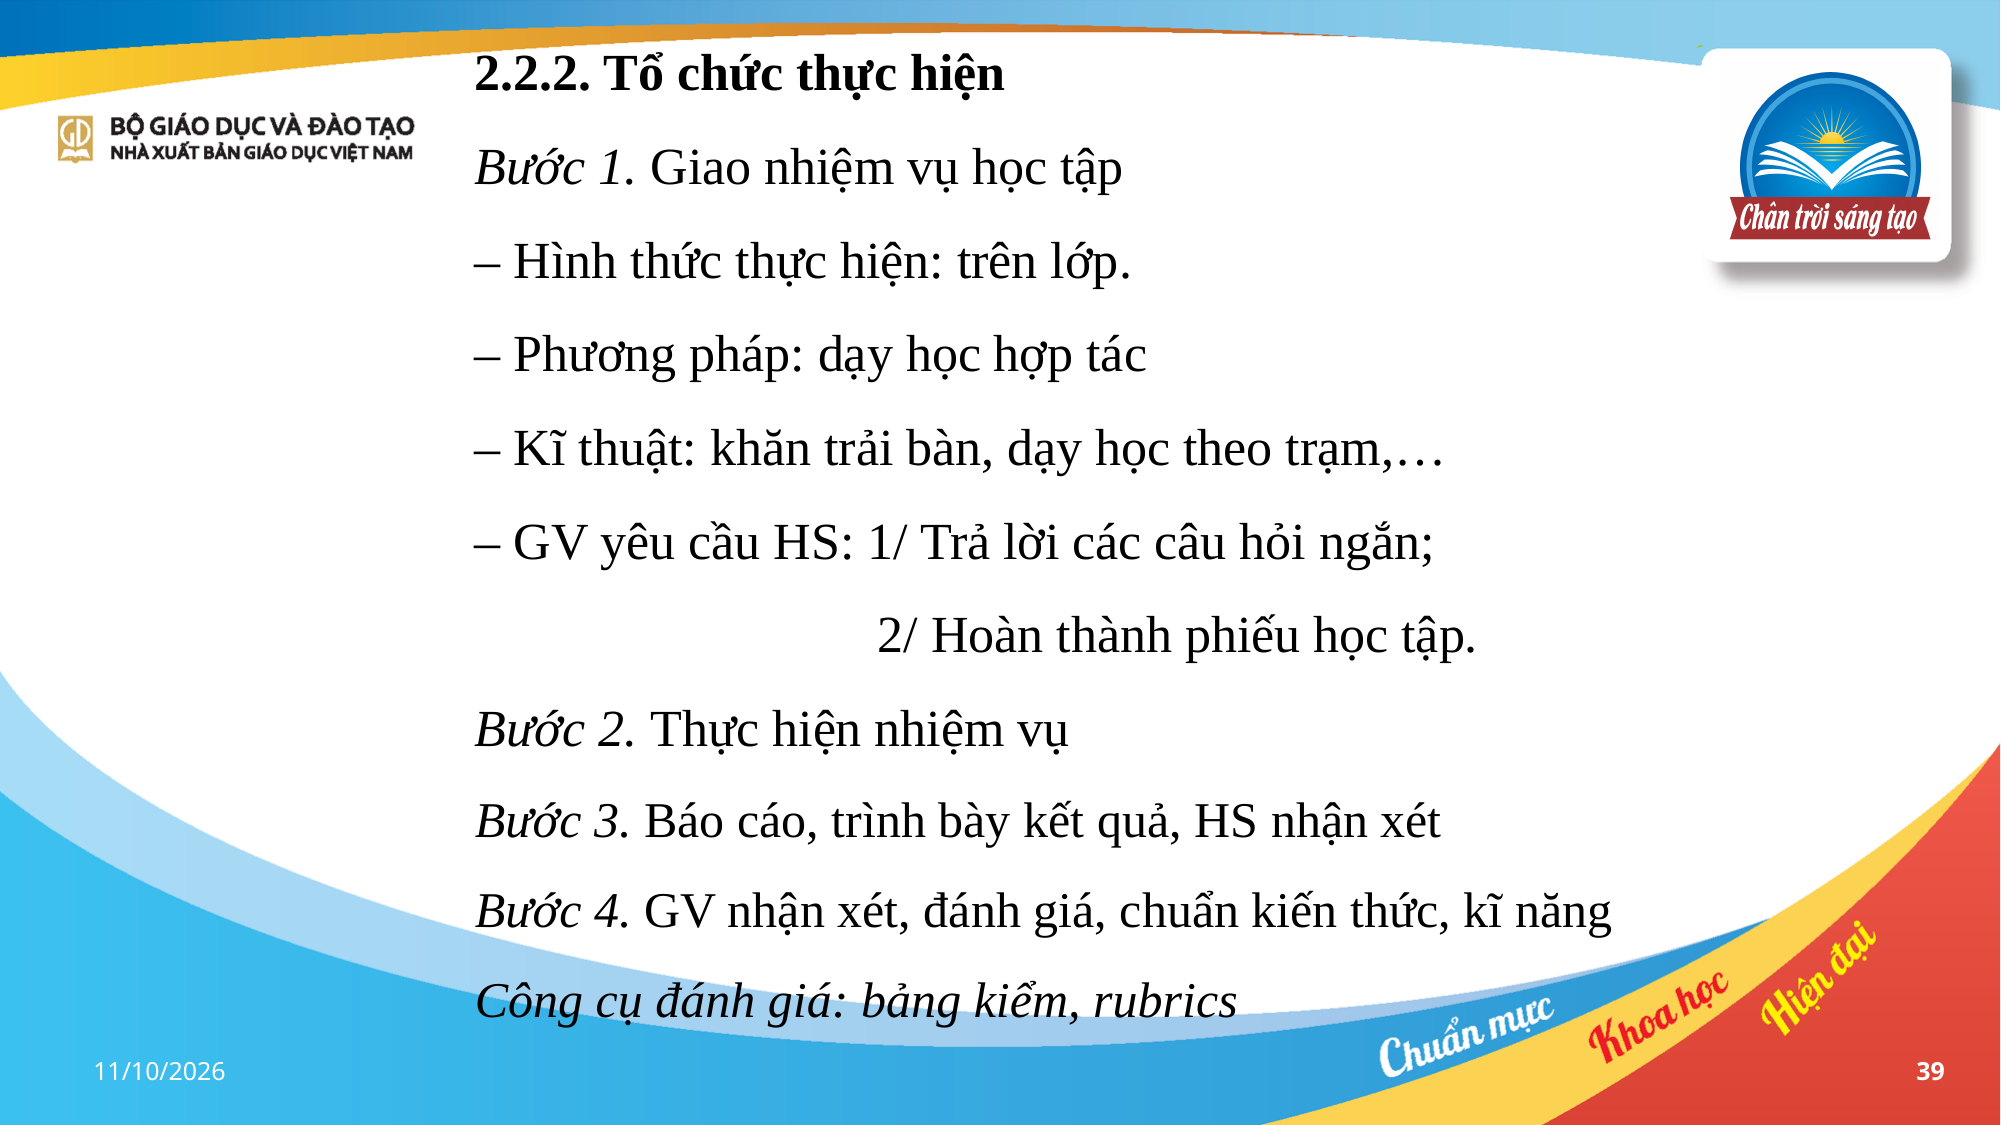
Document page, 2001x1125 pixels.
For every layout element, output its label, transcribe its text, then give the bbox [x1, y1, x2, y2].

slide_number 17-Apr-23 [78, 1042, 430, 1103]
text_box 2.2.2. Tổ chức thực hiện Bước 1. Giao nhiệm vụ học tập – Hình thức thực hiện: trên lớp. – Phương pháp: dạy học hợp tác – Kĩ thuật: khăn trải bàn, dạy học theo trạm,… – GV yêu cầu HS: 1/ Trả lời các câu hỏi ngắn; 2/ Hoàn thành phiếu học tập. Bước 2. Thực hiện nhiệm vụ Bước 3. Báo cáo, trình bày kết quả, HS nhận xét Bước 4. GV nhận xét, đánh giá, chuẩn kiến thức, kĩ năng Công cụ đánh giá: bảng kiểm, rubrics [430, 0, 2000, 1125]
picture [0, 0, 430, 1125]
